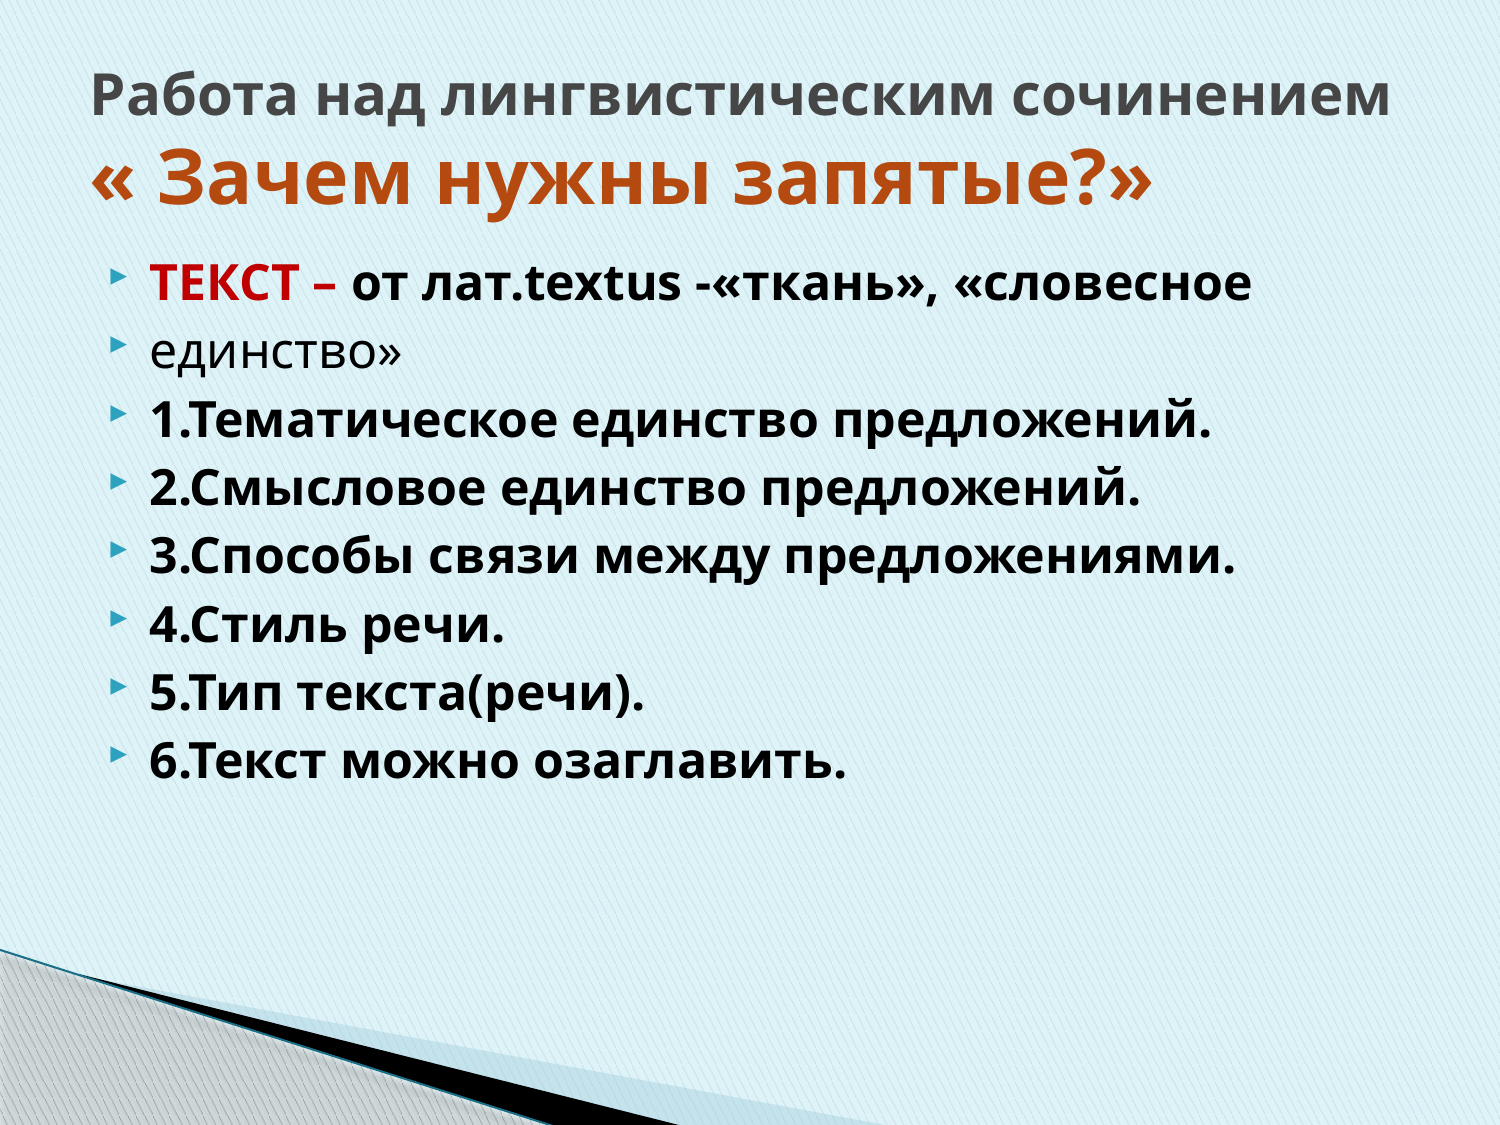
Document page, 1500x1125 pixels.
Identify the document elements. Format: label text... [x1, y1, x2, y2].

list ТЕКСТ – от лат.textus -«ткань», «словесное единство» 1.Тематическое единство предложений. 2.Смысловое единство предложений. 3.Способы связи между предложениями. 4.Стиль речи. 5.Тип текста(речи). 6.Текст можно озаглавить. [75, 243, 1425, 986]
title Работа над лингвистическим сочинением « Зачем нужны запятые?» [75, 45, 1425, 233]
